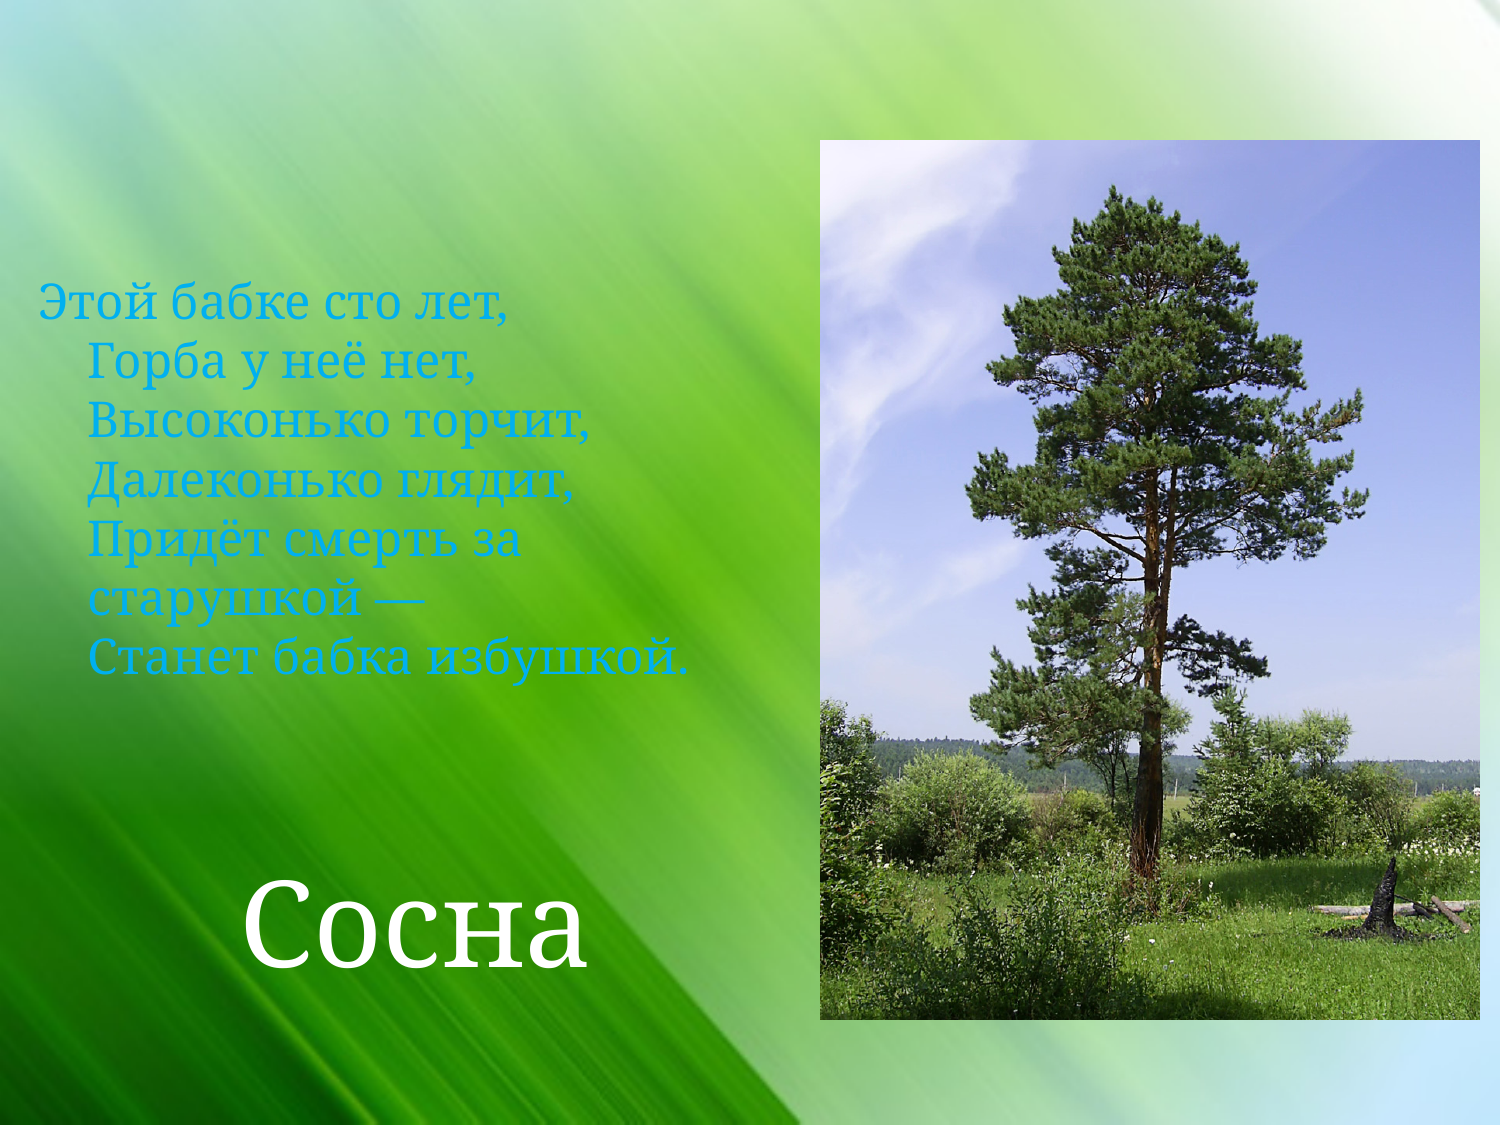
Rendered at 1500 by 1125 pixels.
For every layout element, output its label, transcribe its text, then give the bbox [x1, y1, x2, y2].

picture [0, 0, 1500, 1125]
list Этой бабке сто лет, Горба у неё нет, Высоконько торчит, Далеконько глядит, Придёт смерть за старушкой — Станет бабка избушкой. Сосна [23, 262, 809, 1005]
